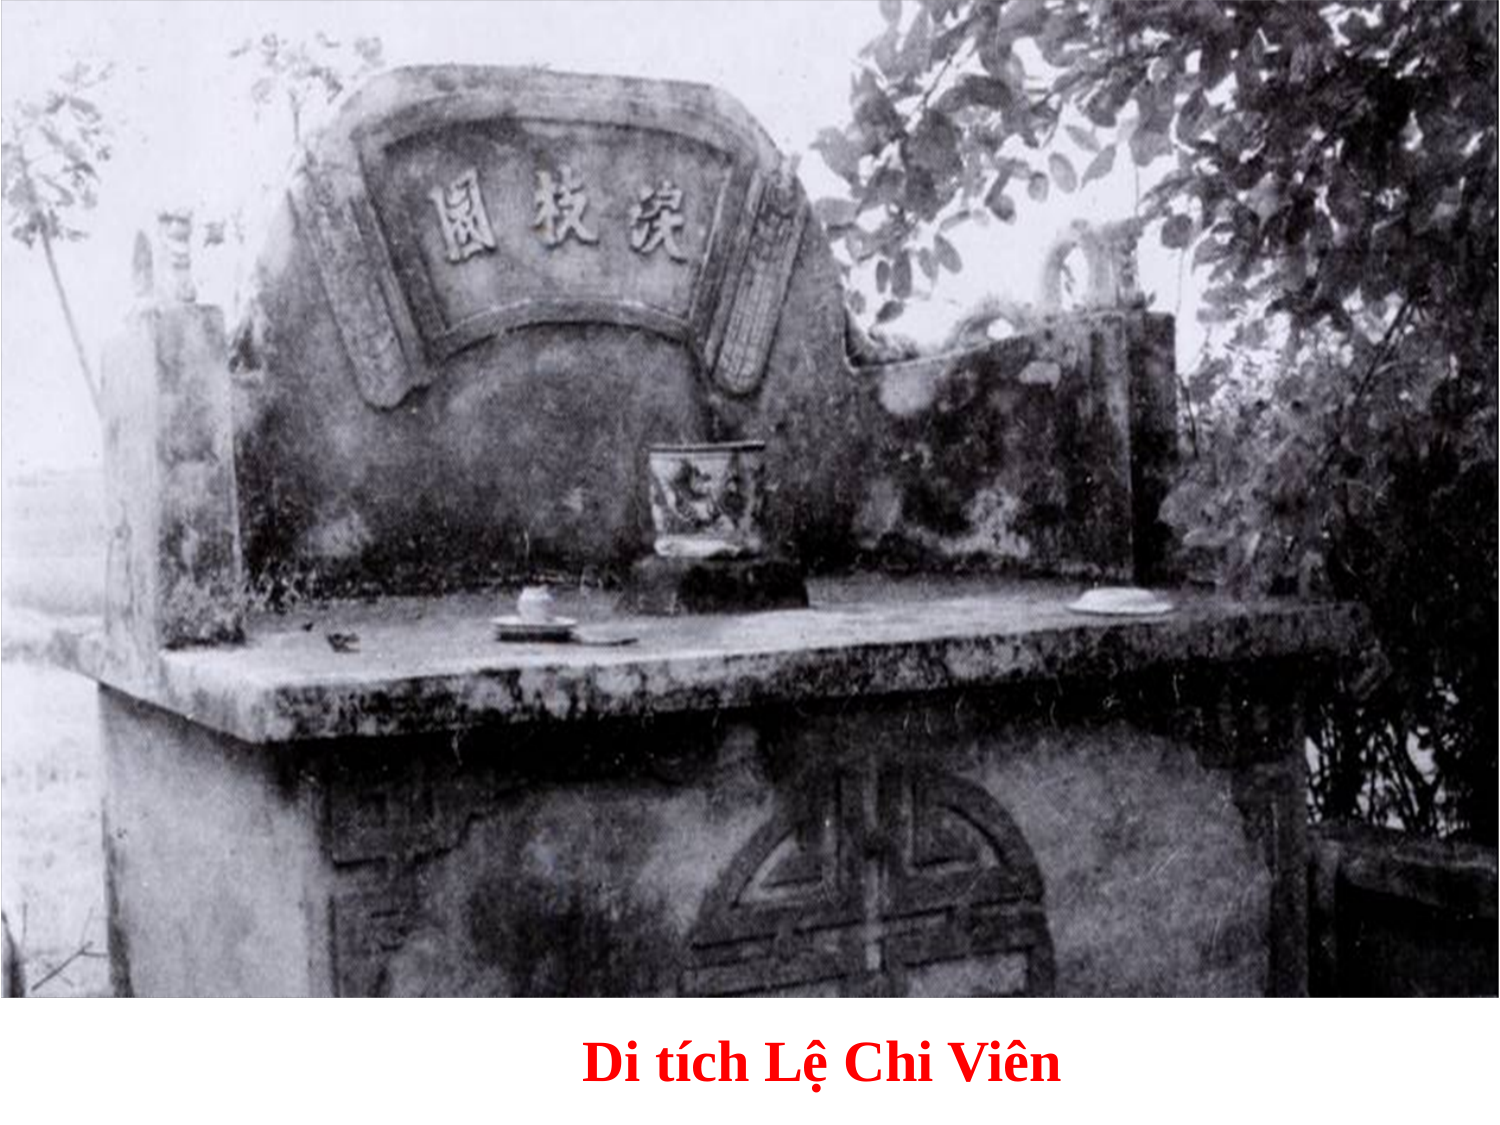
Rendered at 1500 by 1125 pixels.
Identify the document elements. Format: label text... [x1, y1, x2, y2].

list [0, 0, 1500, 999]
text_box Di tích Lệ Chi Viên [568, 1016, 1077, 1125]
